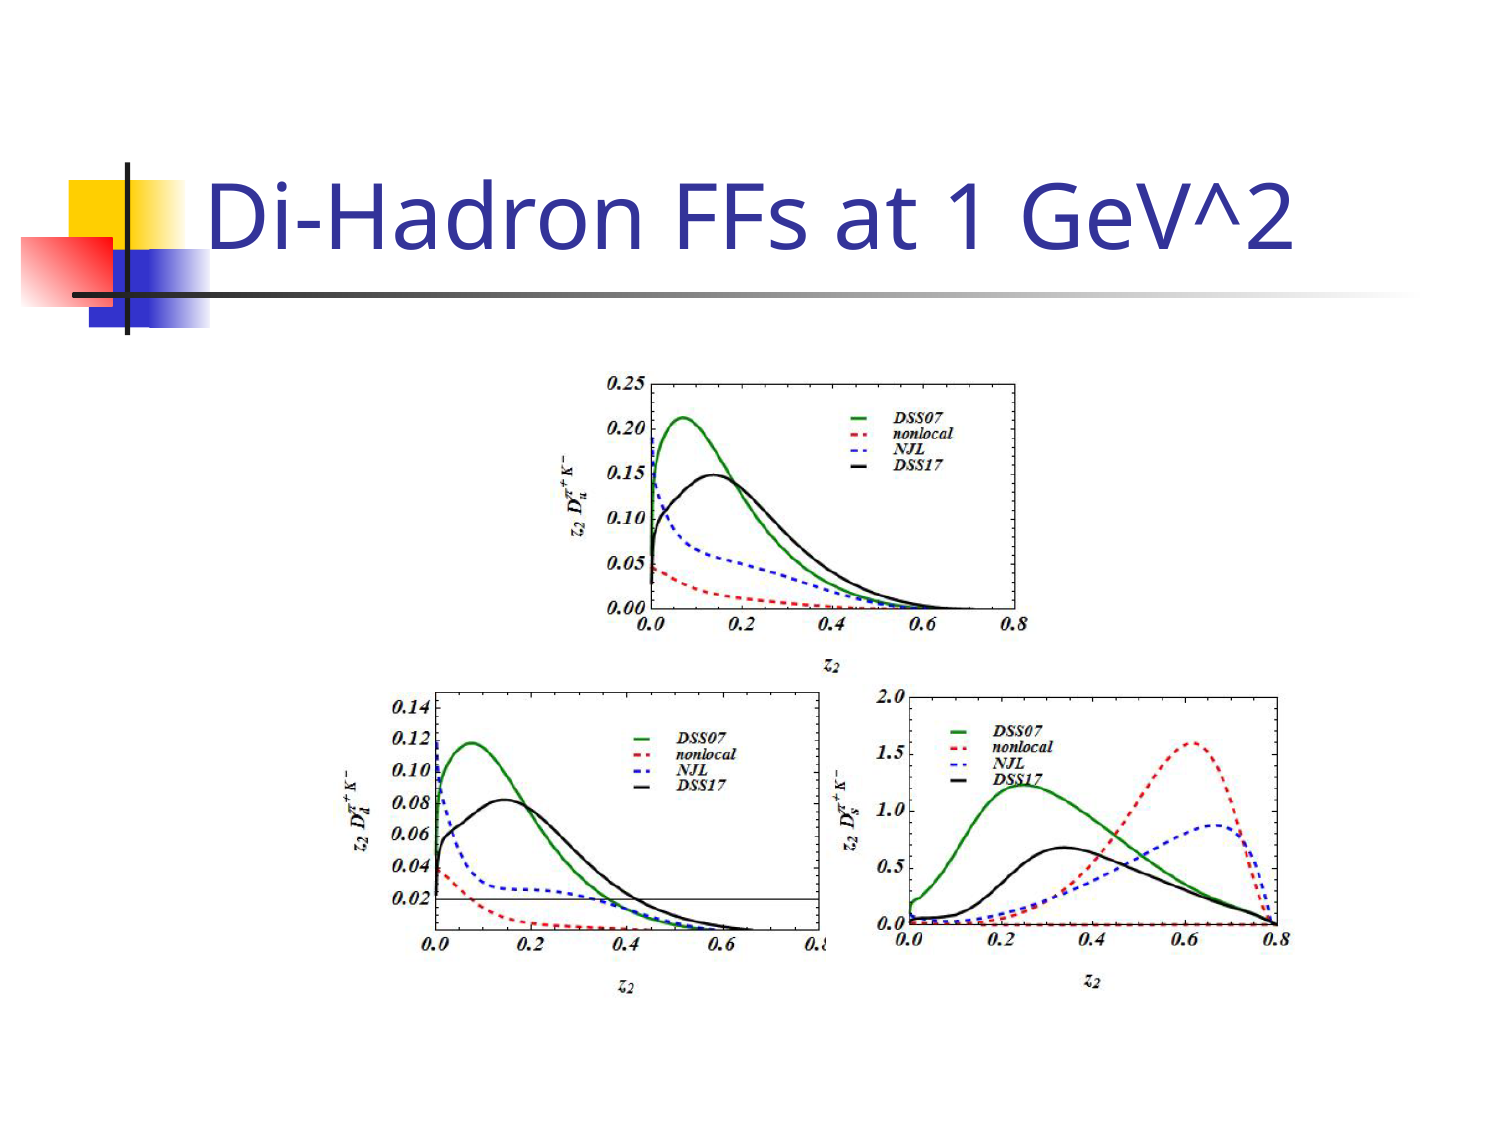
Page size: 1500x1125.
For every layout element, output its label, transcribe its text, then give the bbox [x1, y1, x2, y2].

title Di-Hadron FFs at 1 GeV^2 [188, 34, 1468, 276]
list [320, 330, 1343, 1007]
